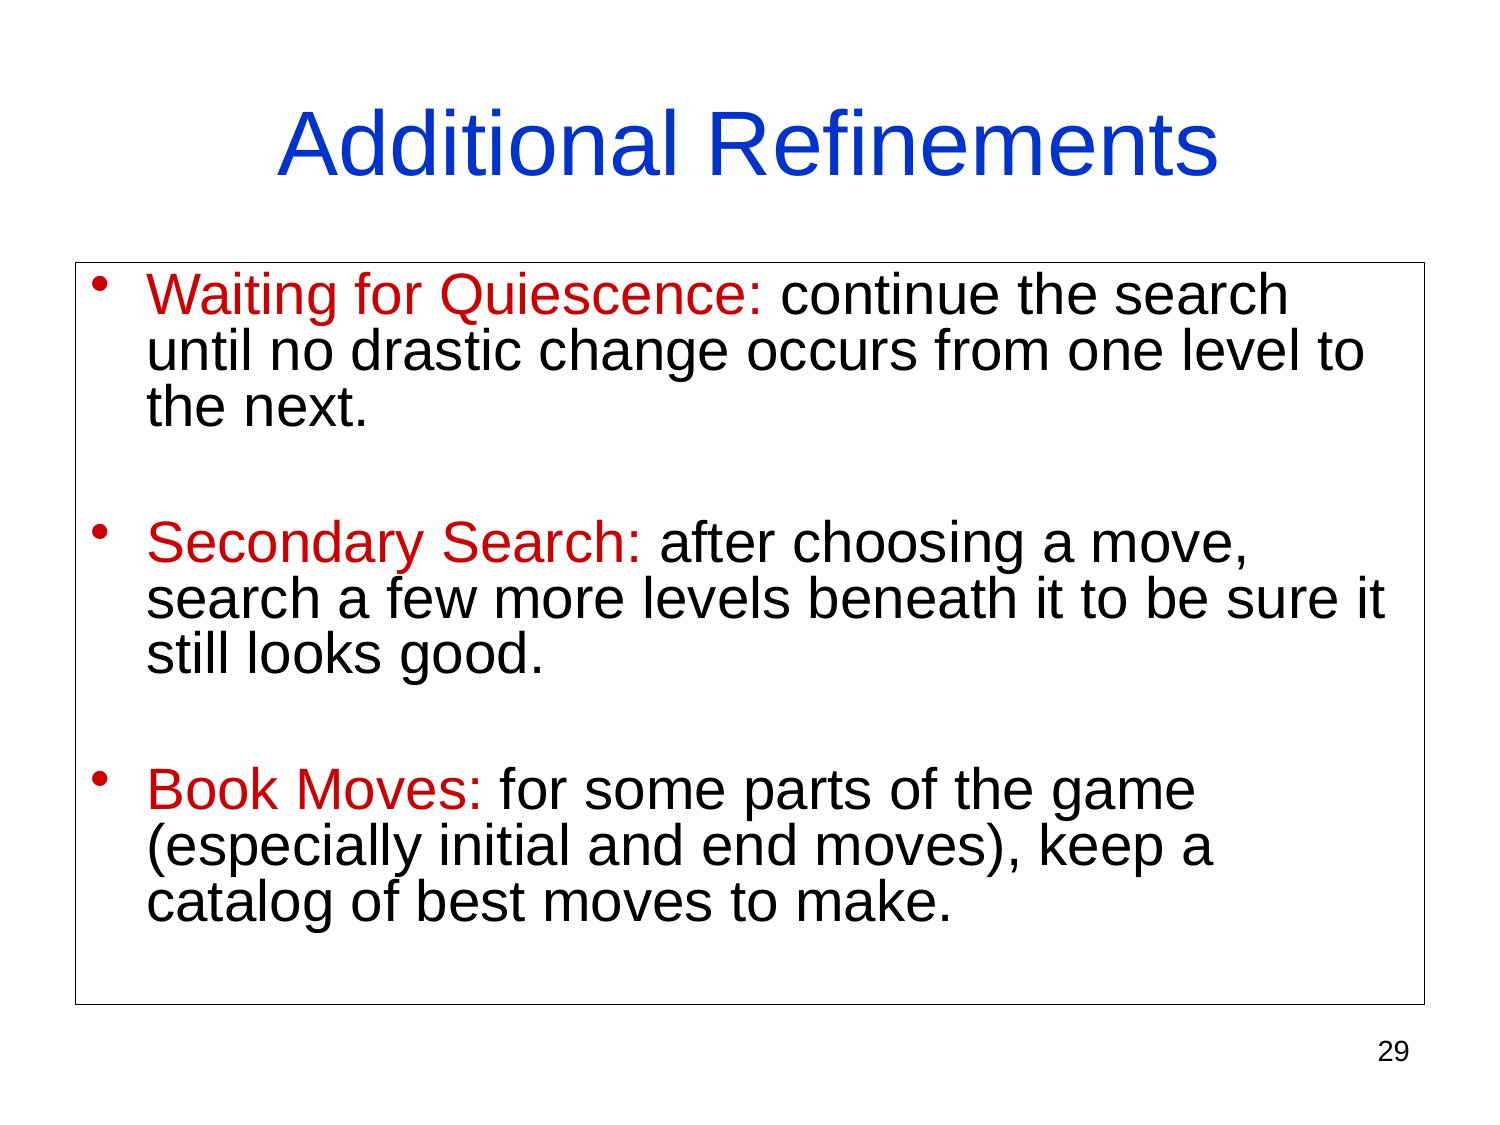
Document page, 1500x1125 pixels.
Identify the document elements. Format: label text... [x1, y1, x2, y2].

slide_number 29 [1074, 1024, 1425, 1103]
title Additional Refinements [75, 45, 1425, 233]
list Waiting for Quiescence: continue the search until no drastic change occurs from one level to the next. Secondary Search: after choosing a move, search a few more levels beneath it to be sure it still looks good. Book Moves: for some parts of the game (especially initial and end moves), keep a catalog of best moves to make. [75, 262, 1425, 1005]
